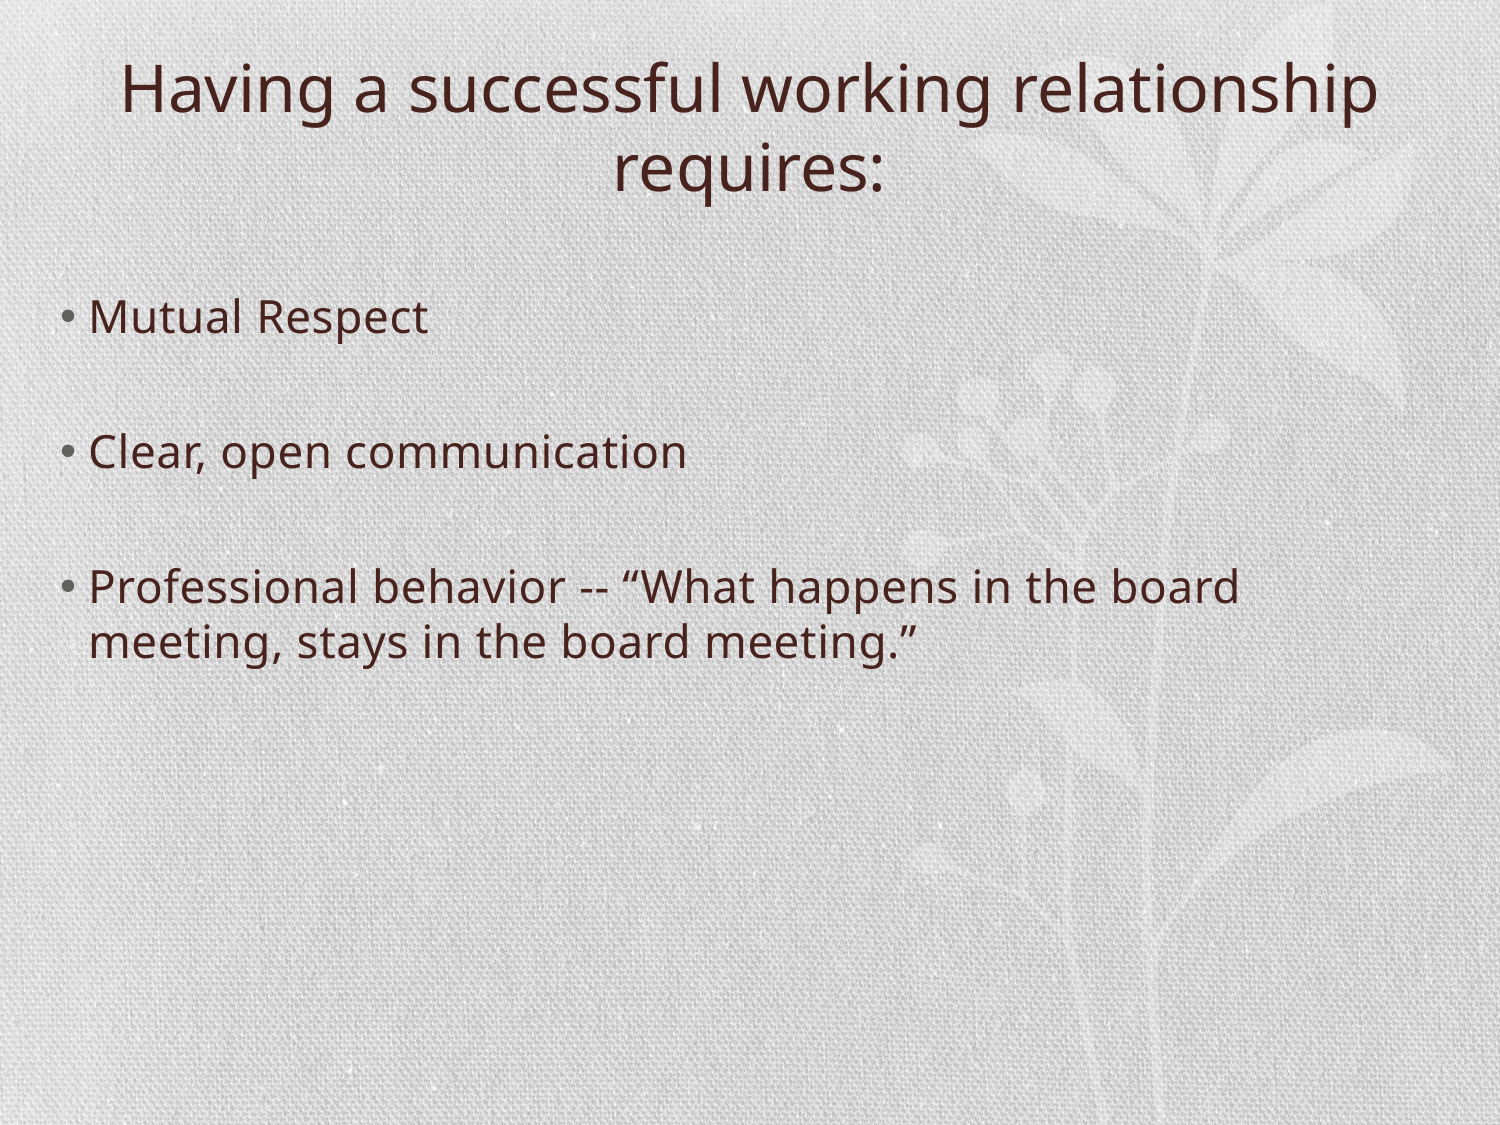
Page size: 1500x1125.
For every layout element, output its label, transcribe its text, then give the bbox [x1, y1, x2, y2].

title Having a successful working relationship requires: [45, 37, 1455, 213]
list Mutual Respect Clear, open communication Professional behavior -- “What happens in the board meeting, stays in the board meeting.” [45, 213, 1455, 1023]
